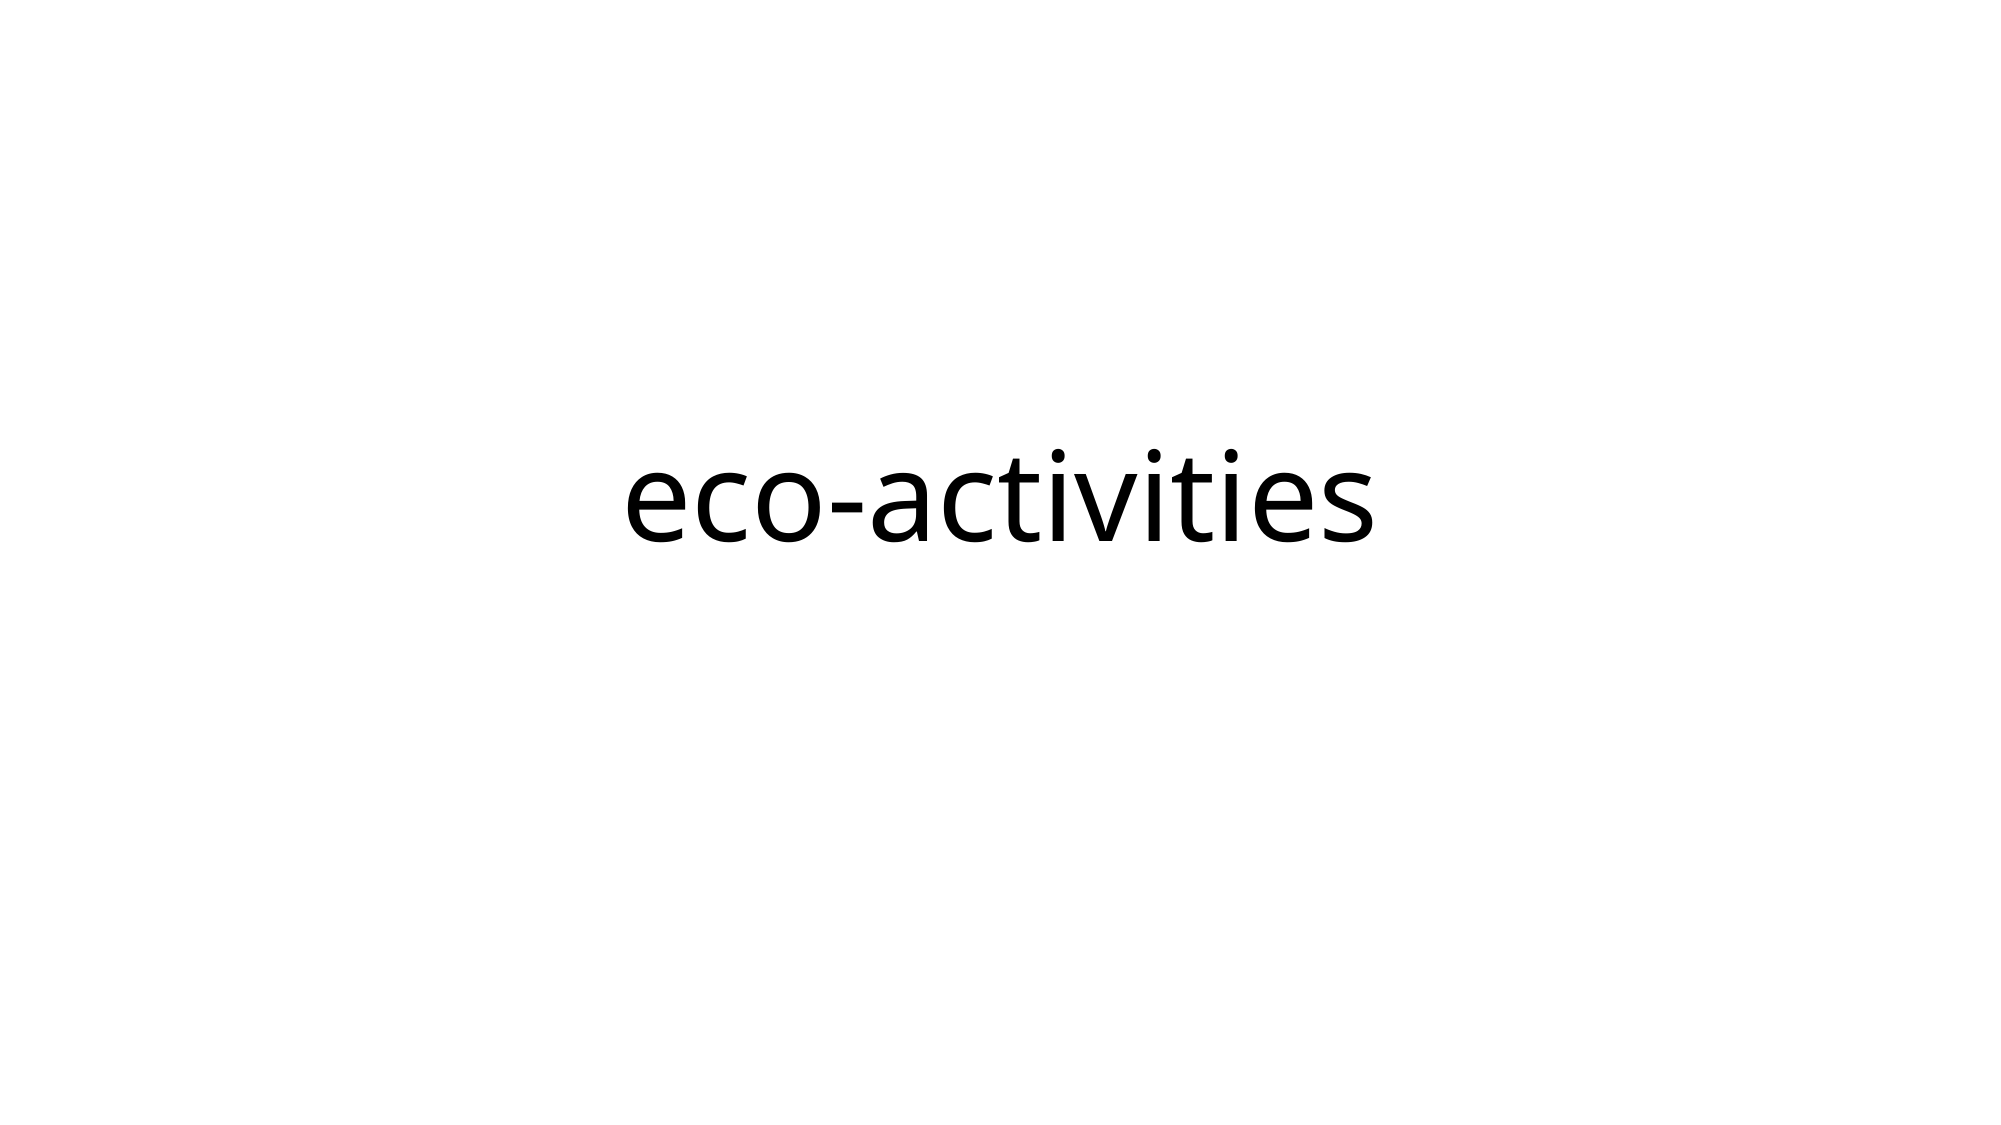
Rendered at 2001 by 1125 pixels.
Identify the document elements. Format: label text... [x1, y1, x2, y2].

title eco-activities [249, 184, 1750, 576]
